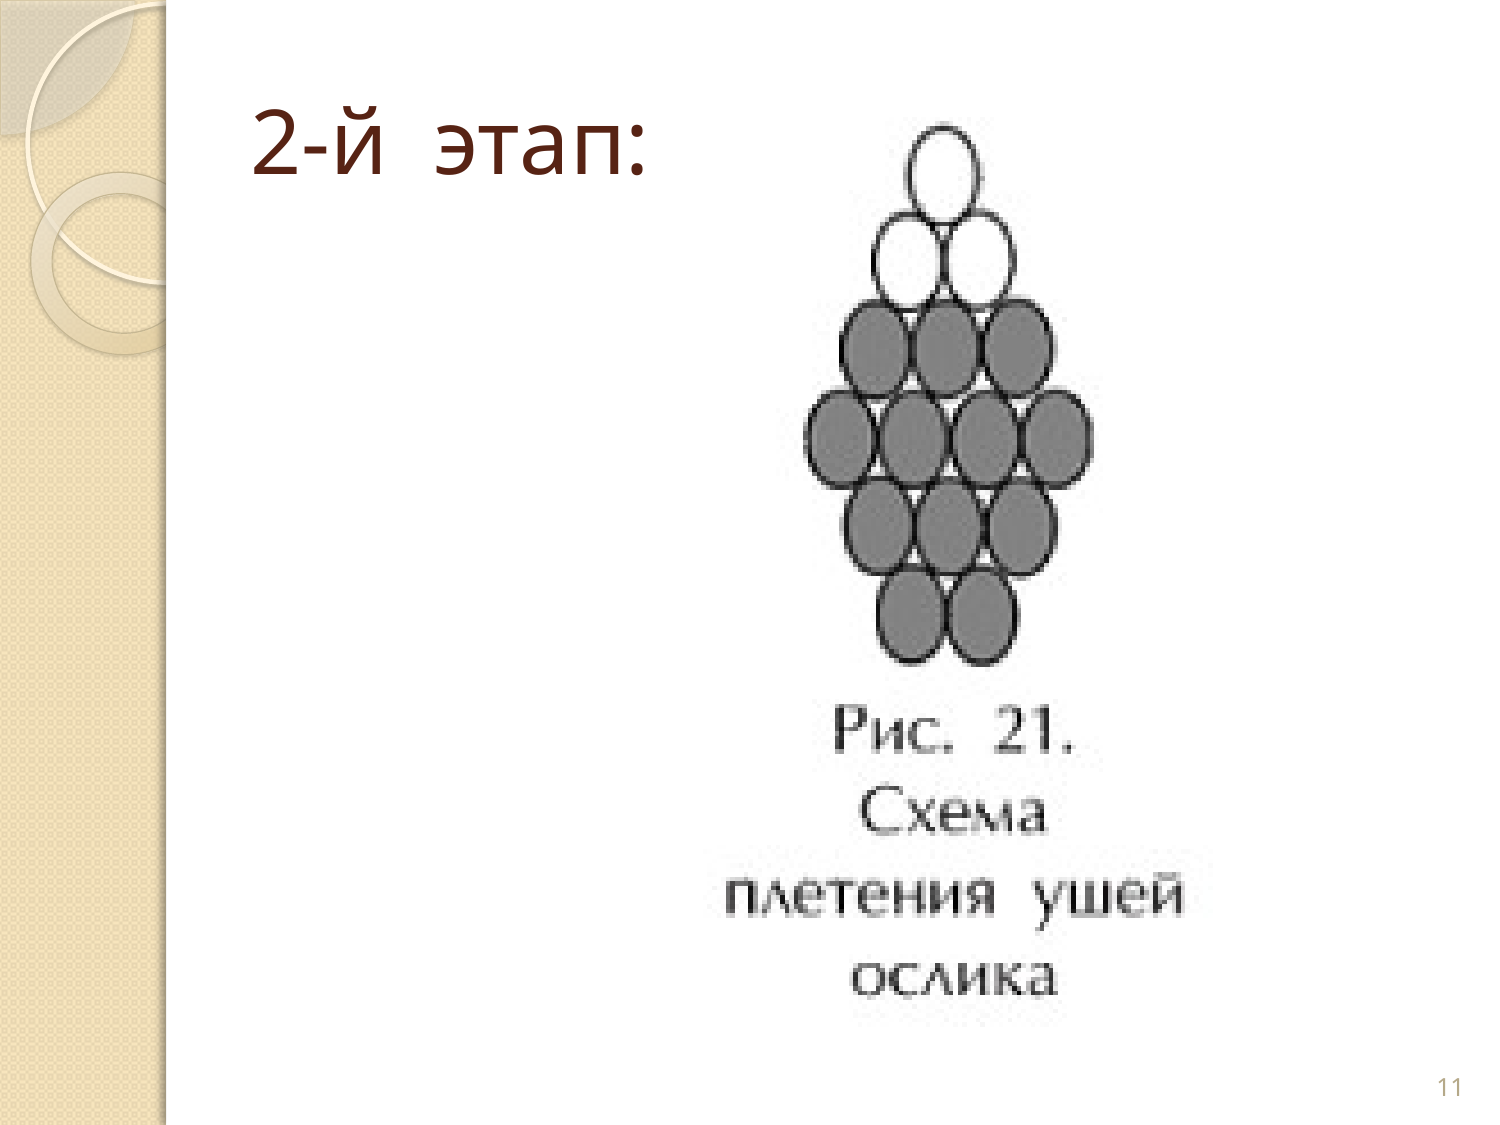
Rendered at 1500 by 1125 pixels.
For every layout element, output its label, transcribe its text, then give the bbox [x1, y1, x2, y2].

title 2-й этап: [235, 45, 1466, 233]
picture [667, 81, 1255, 1032]
slide_number 11 [1413, 1034, 1488, 1113]
